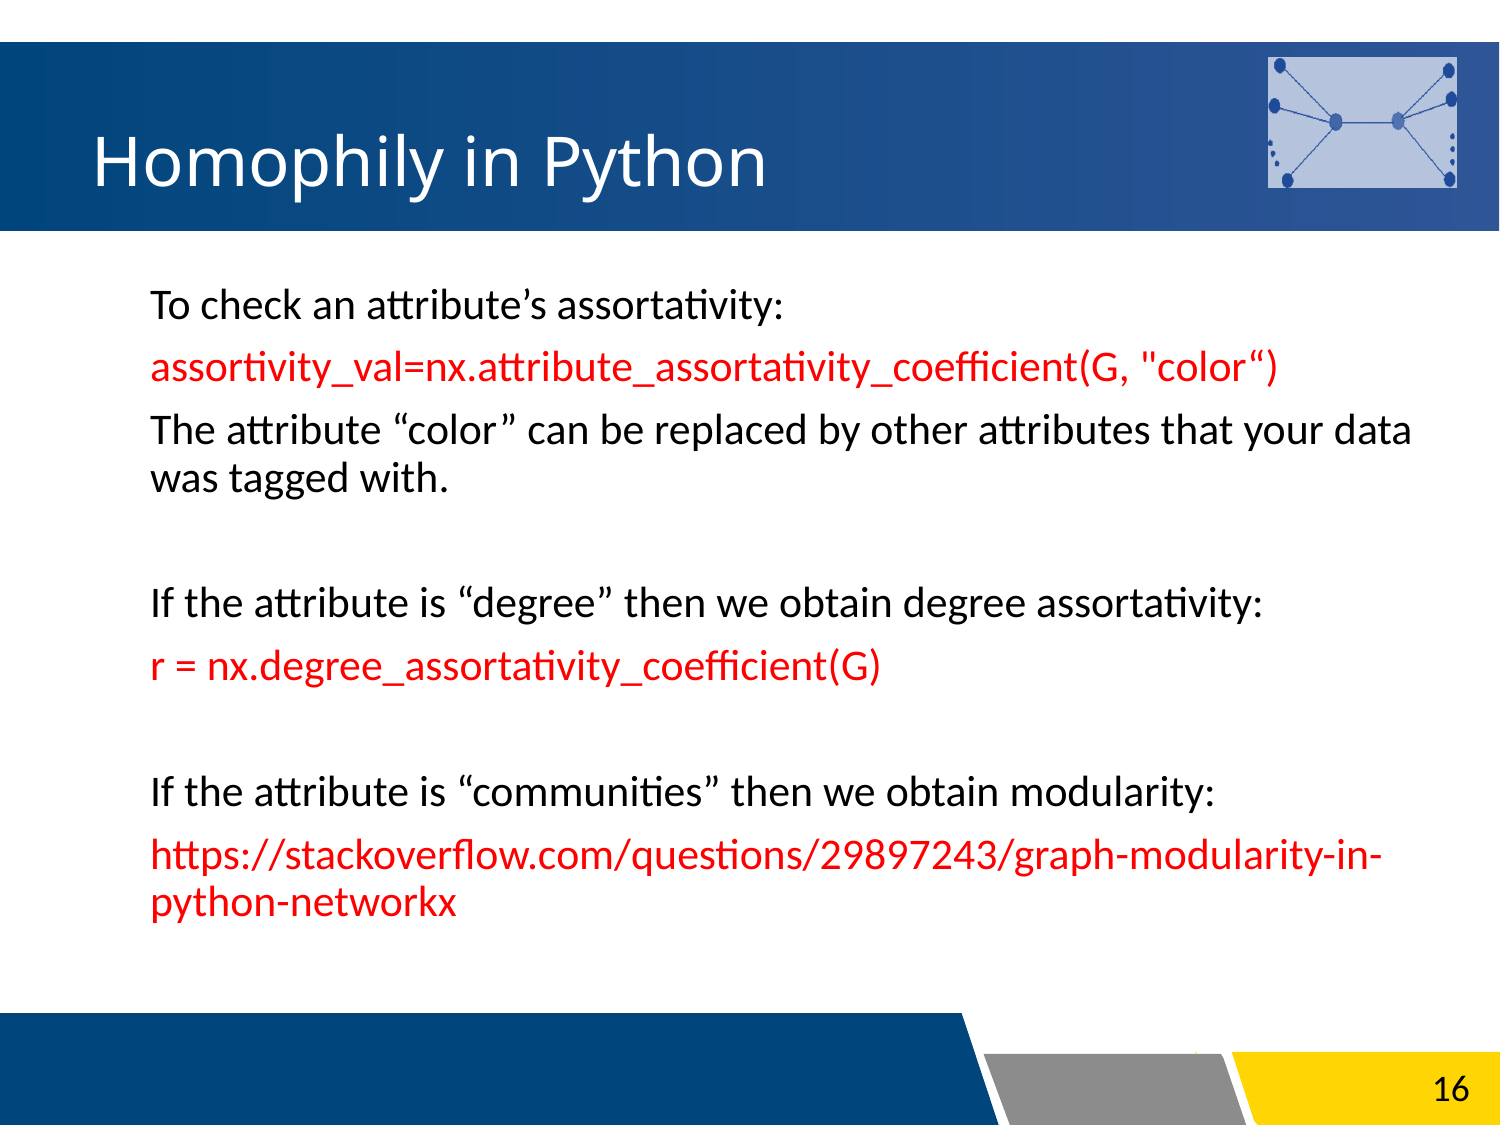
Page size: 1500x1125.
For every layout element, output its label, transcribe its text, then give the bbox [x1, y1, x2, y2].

slide_number 16 [1417, 1057, 1491, 1117]
title Homophily in Python [76, 55, 1187, 273]
list To check an attribute’s assortativity: assortivity_val=nx.attribute_assortativity_coefficient(G, "color“) The attribute “color” can be replaced by other attributes that your data was tagged with. If the attribute is “degree” then we obtain degree assortativity: r = nx.degree_assortativity_coefficient(G) If the attribute is “communities” then we obtain modularity: https://stackoverflow.com/questions/29897243/graph-modularity-in-python-networkx [135, 273, 1434, 961]
